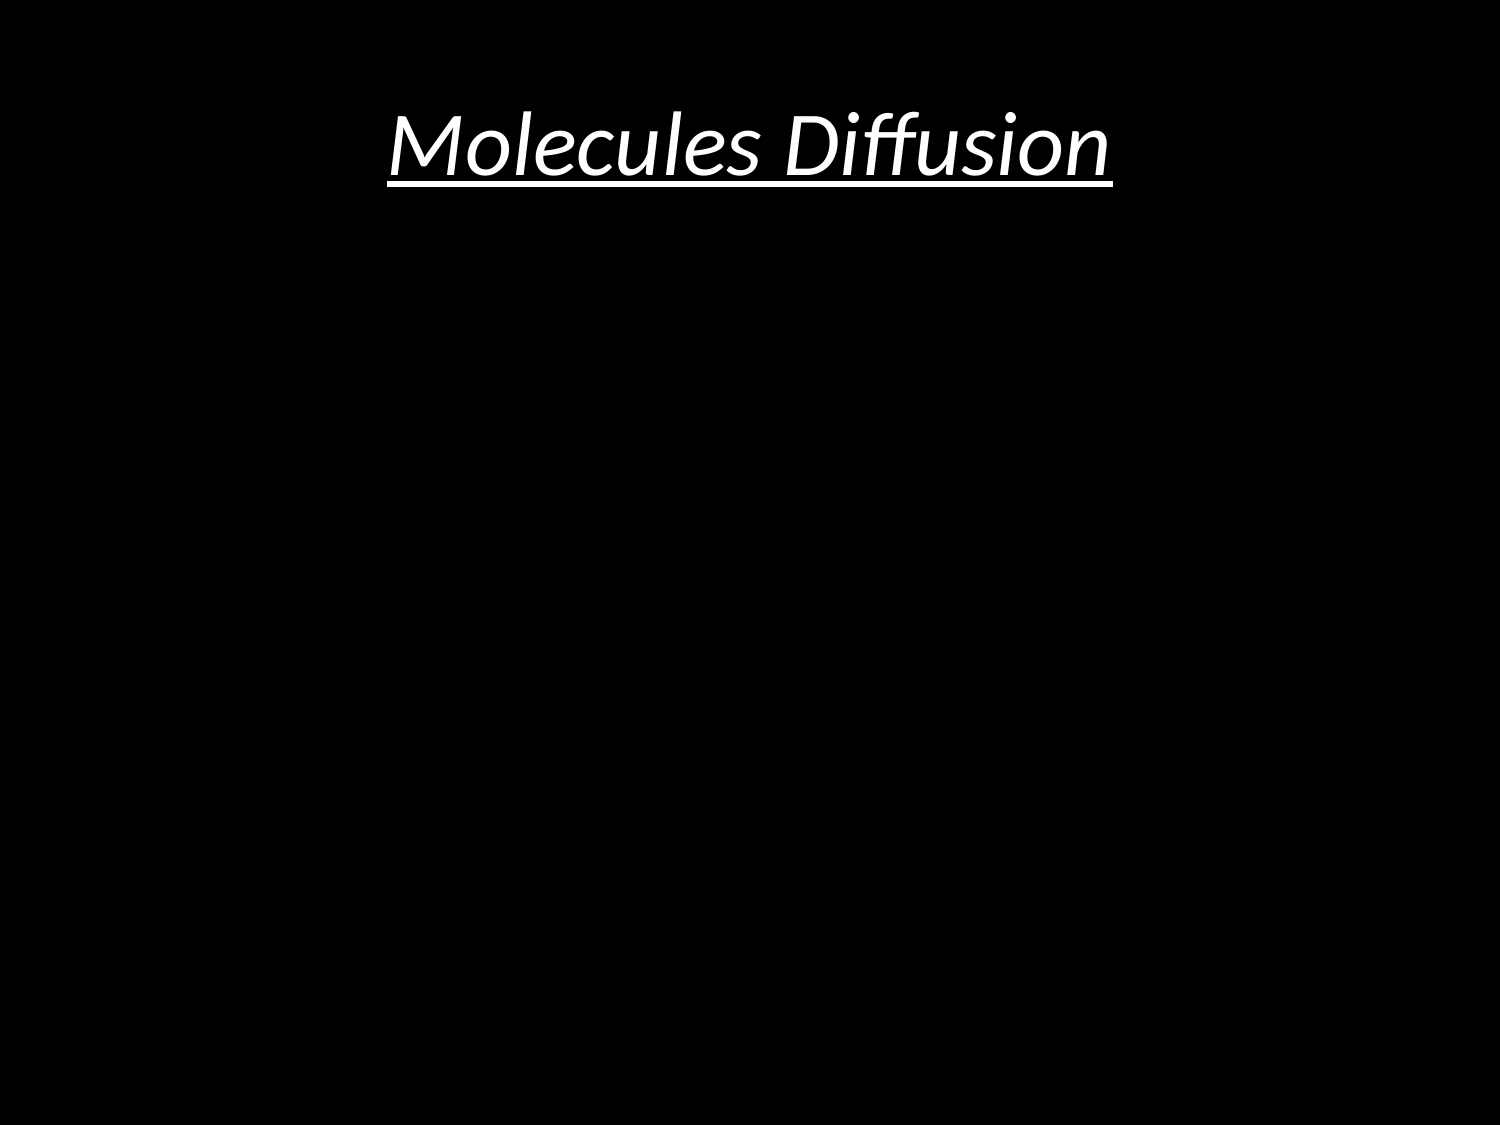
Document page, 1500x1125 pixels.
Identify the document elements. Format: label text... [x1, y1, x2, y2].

title Molecules Diffusion [75, 45, 1425, 233]
